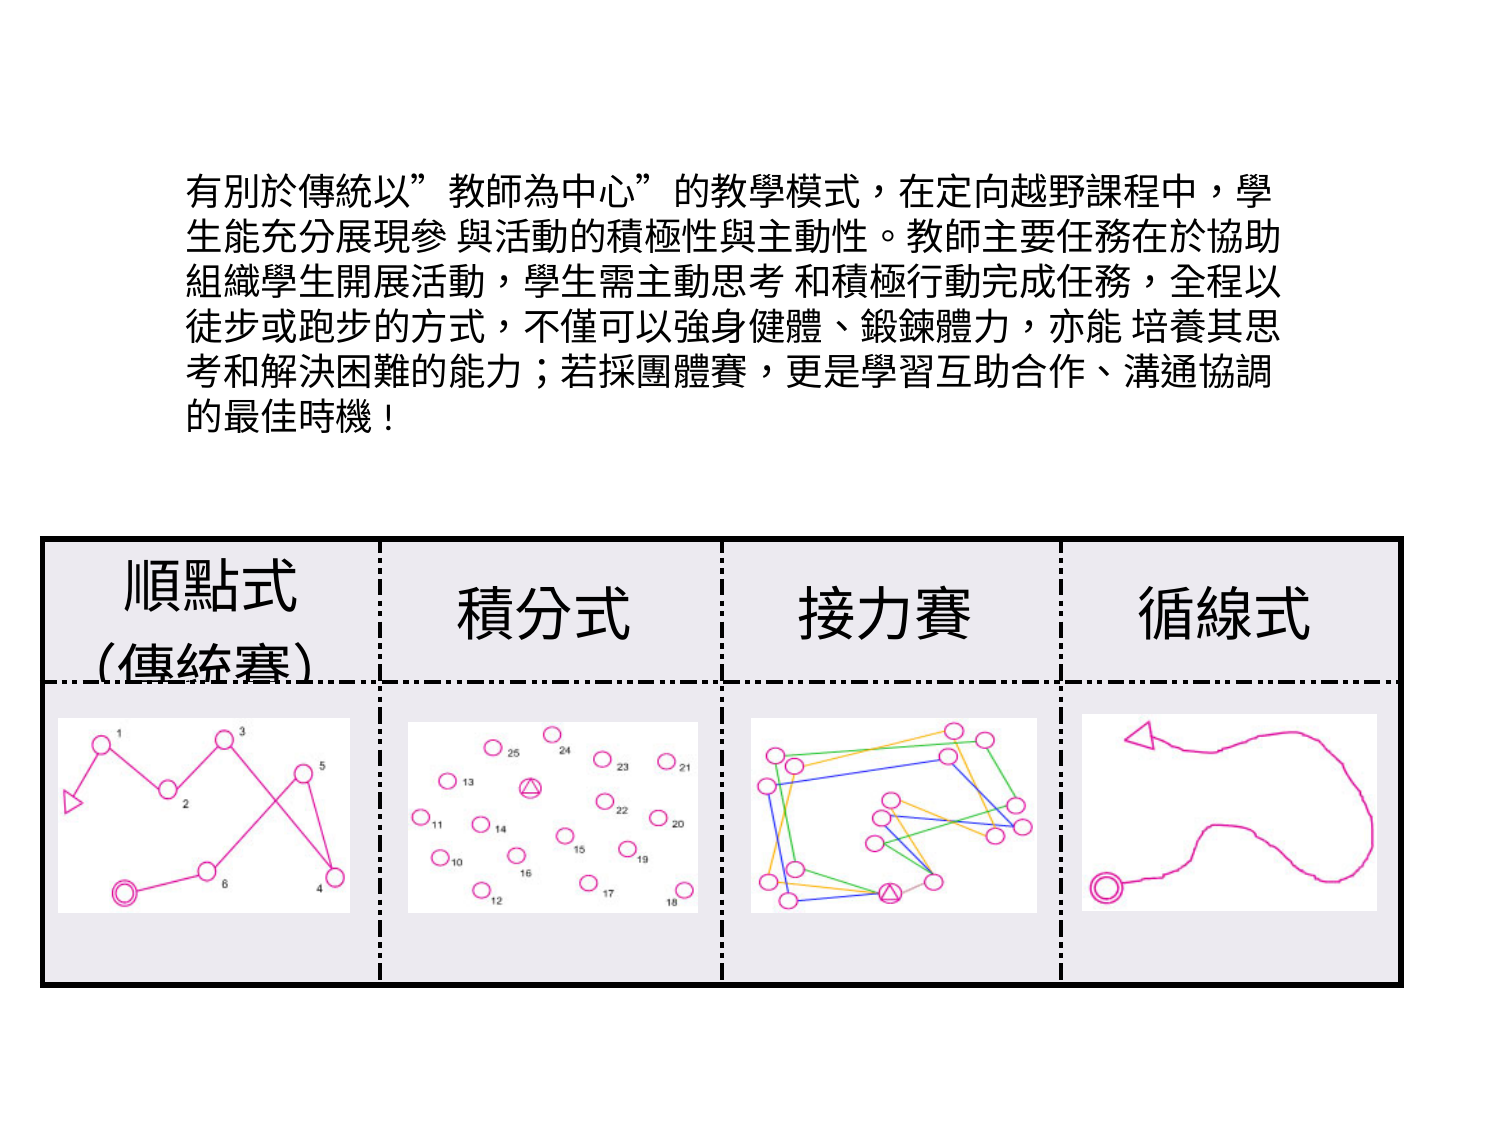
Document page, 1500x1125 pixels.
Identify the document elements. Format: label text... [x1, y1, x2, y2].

table_cell [722, 682, 1061, 982]
table_header 接力賽 [722, 542, 1061, 682]
picture [408, 722, 698, 914]
table_header 循線式 [1061, 542, 1398, 682]
table_header 積分式 [380, 542, 722, 682]
table_cell [380, 682, 722, 982]
table_cell [1061, 682, 1398, 982]
text_box 有別於傳統以”教師為中心”的教學模式，在定向越野課程中，學生能充分展現參 與活動的積極性與主動性。教師主要任務在於協助組織學生開展活動，學生需主動思考 和積極行動完成任務，全程以徒步或跑步的方式，不僅可以強身健體、鍛鍊體力，亦能 培養其思考和解決困難的能力；若採團體賽，更是學習互助合作、溝通協調的最佳時機! [171, 160, 1306, 446]
table_cell [45, 682, 380, 982]
picture [751, 717, 1038, 914]
picture [1081, 714, 1377, 911]
picture [58, 717, 350, 914]
table_header 順點式 （傳統賽） [45, 542, 380, 682]
